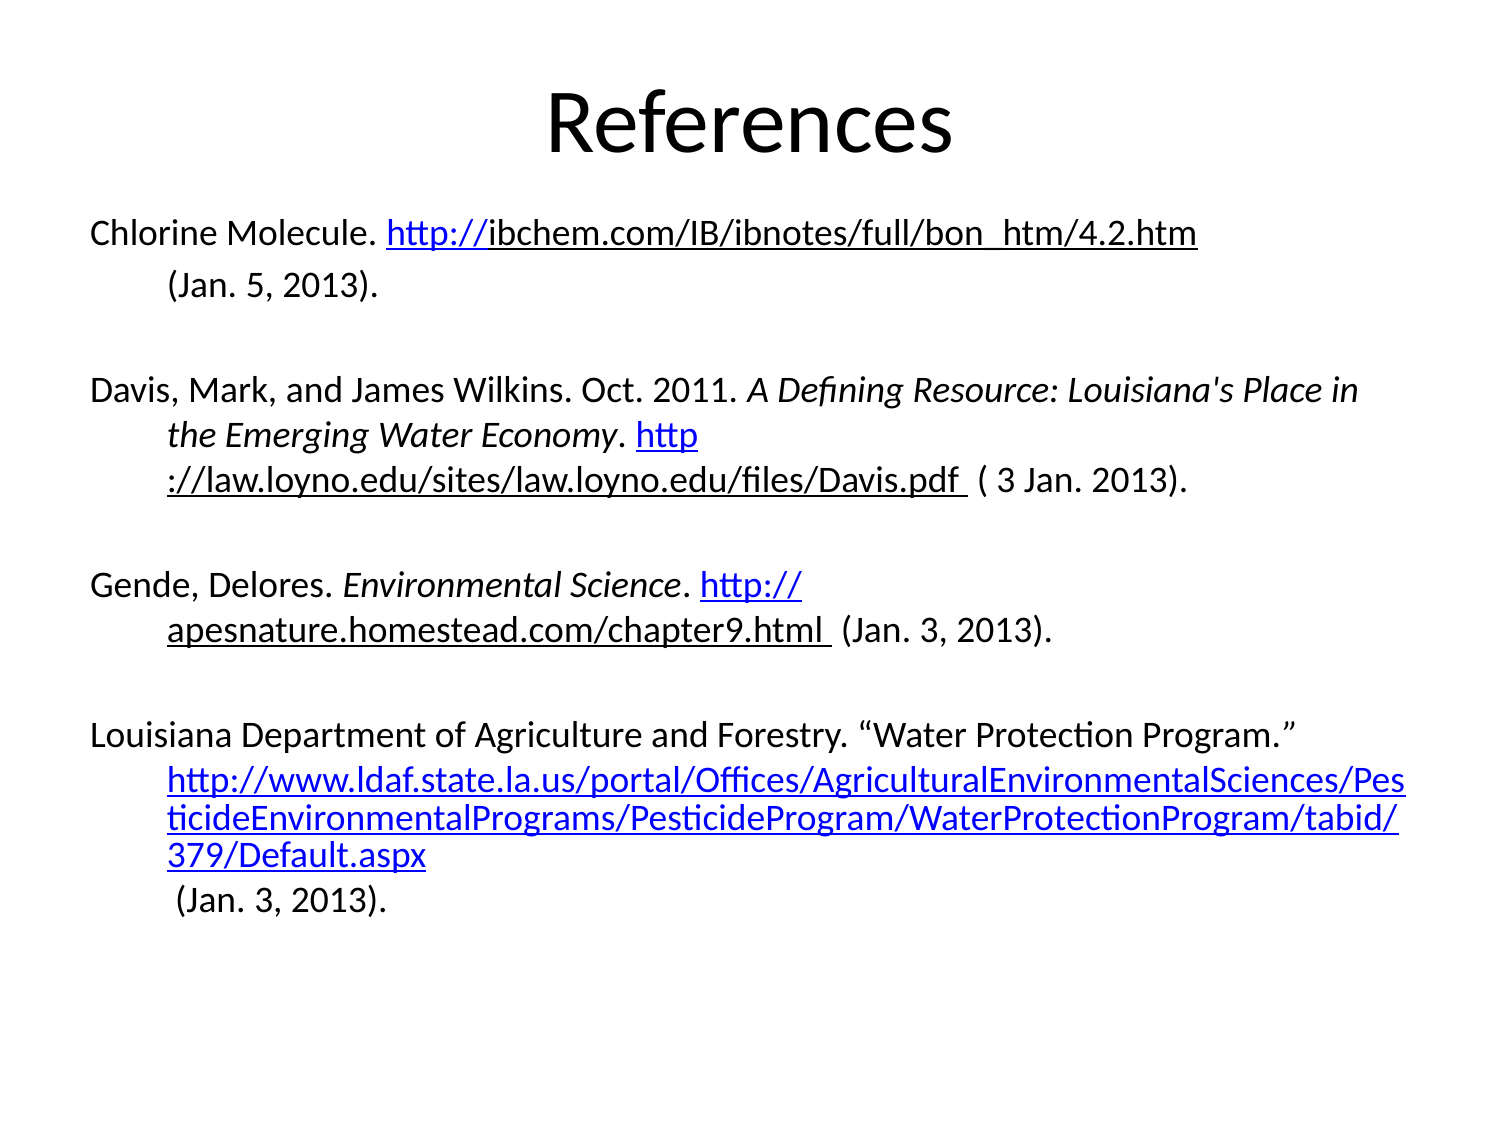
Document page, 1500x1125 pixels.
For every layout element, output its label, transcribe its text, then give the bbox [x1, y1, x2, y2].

title References [75, 45, 1425, 188]
list Chlorine Molecule. http://ibchem.com/IB/ibnotes/full/bon_htm/4.2.htm (Jan. 5, 2013). Davis, Mark, and James Wilkins. Oct. 2011. A Defining Resource: Louisiana's Place in the Emerging Water Economy. http://law.loyno.edu/sites/law.loyno.edu/files/Davis.pdf ( 3 Jan. 2013). Gende, Delores. Environmental Science. http://apesnature.homestead.com/chapter9.html (Jan. 3, 2013). Louisiana Department of Agriculture and Forestry. “Water Protection Program.” http://www.ldaf.state.la.us/portal/Offices/AgriculturalEnvironmentalSciences/PesticideEnvironmentalPrograms/PesticideProgram/WaterProtectionProgram/tabid/379/Default.aspx (Jan. 3, 2013). [75, 200, 1425, 1005]
